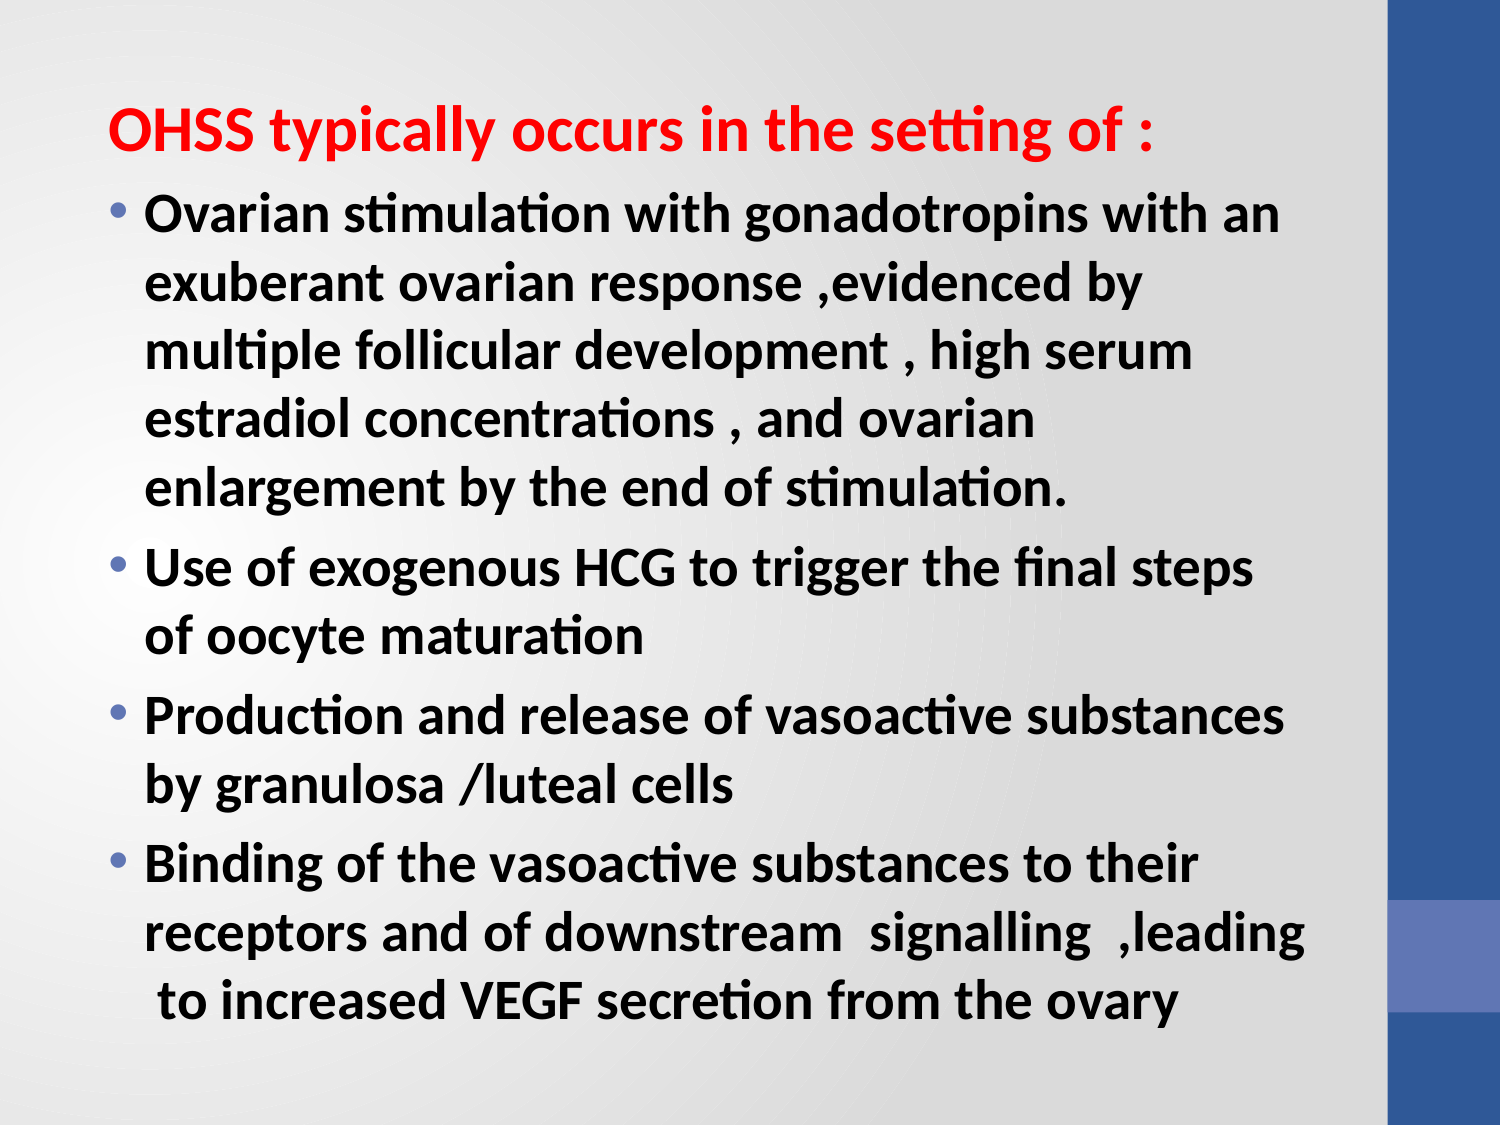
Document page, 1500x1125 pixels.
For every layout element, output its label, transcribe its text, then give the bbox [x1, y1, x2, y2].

list OHSS typically occurs in the setting of : Ovarian stimulation with gonadotropins with an exuberant ovarian response ,evidenced by multiple follicular development , high serum estradiol concentrations , and ovarian enlargement by the end of stimulation. Use of exogenous HCG to trigger the final steps of oocyte maturation Production and release of vasoactive substances by granulosa /luteal cells Binding of the vasoactive substances to their receptors and of downstream signalling ,leading to increased VEGF secretion from the ovary [75, 78, 1325, 1050]
